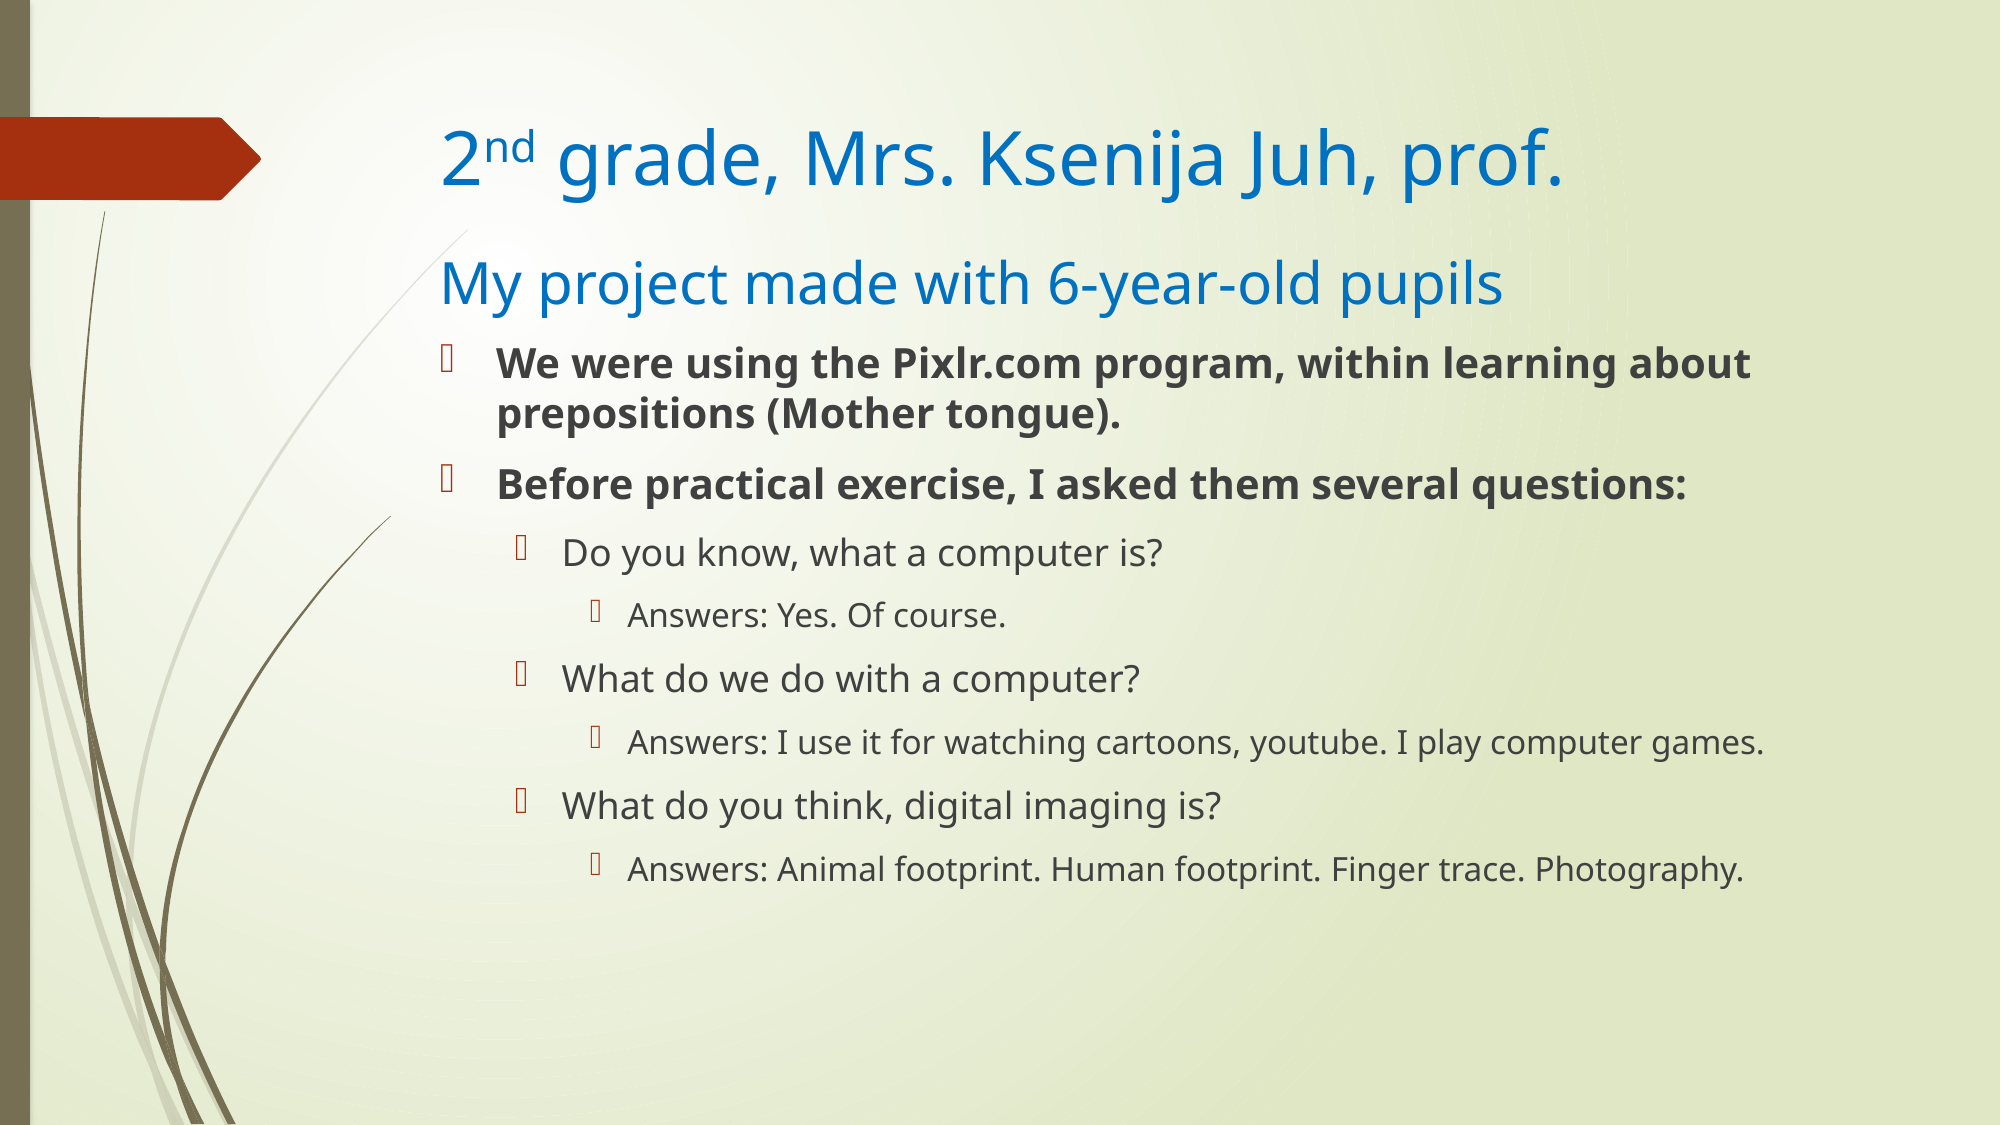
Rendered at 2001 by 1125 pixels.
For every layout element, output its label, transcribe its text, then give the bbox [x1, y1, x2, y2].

title 2nd grade, Mrs. Ksenija Juh, prof. [425, 102, 1888, 238]
list My project made with 6-year-old pupils We were using the Pixlr.com program, within learning about prepositions (Mother tongue). Before practical exercise, I asked them several questions: Do you know, what a computer is? Answers: Yes. Of course. What do we do with a computer? Answers: I use it for watching cartoons, youtube. I play computer games. What do you think, digital imaging is? Answers: Animal footprint. Human footprint. Finger trace. Photography. [424, 238, 1888, 985]
